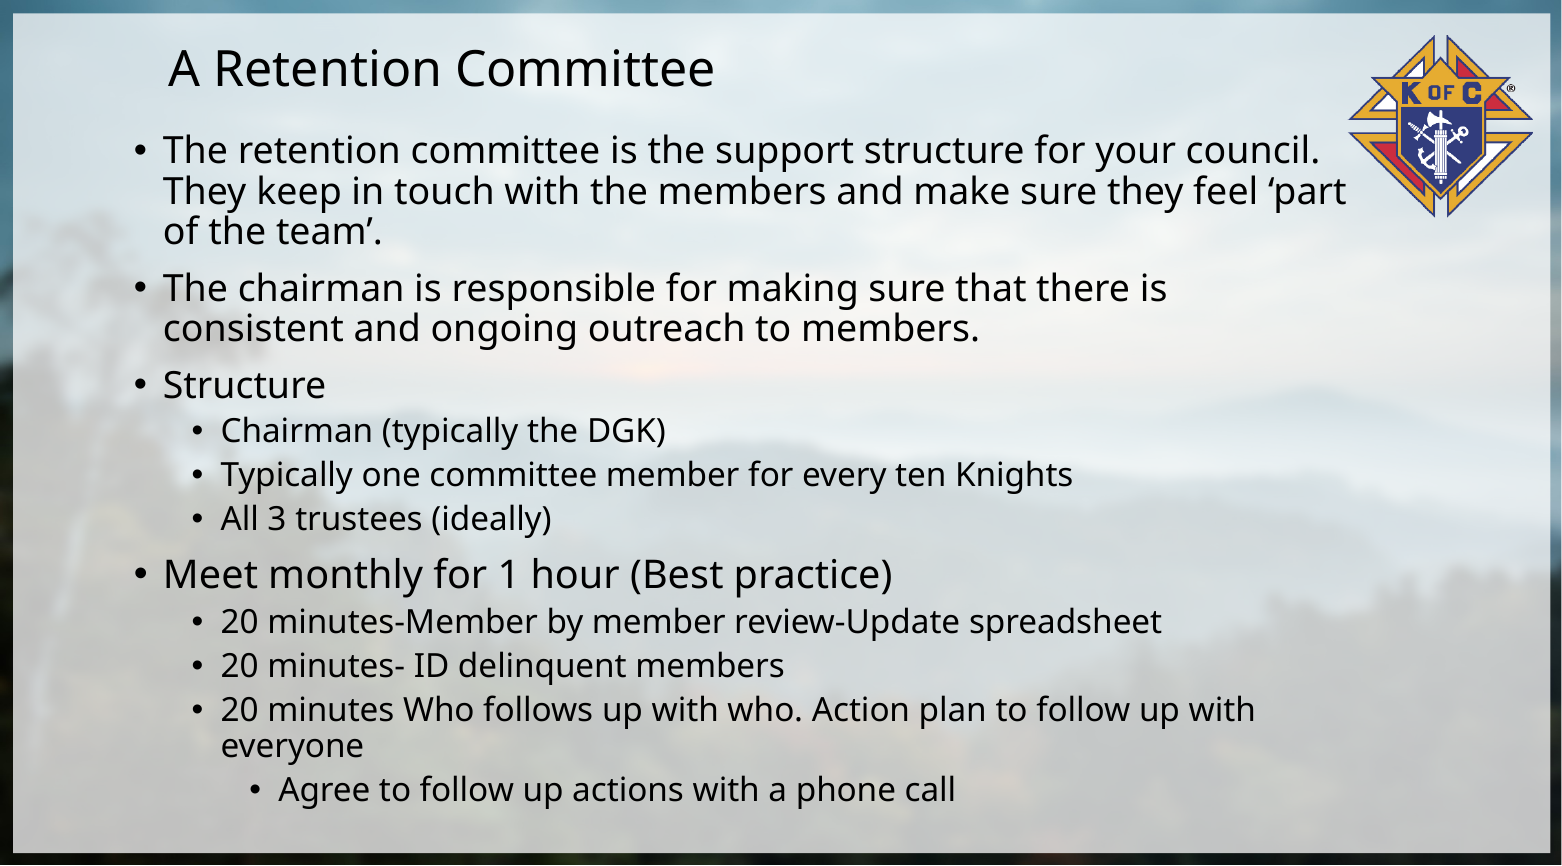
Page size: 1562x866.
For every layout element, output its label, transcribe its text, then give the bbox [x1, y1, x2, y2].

list The retention committee is the support structure for your council. They keep in touch with the members and make sure they feel ‘part of the team’. The chairman is responsible for making sure that there is consistent and ongoing outreach to members. Structure Chairman (typically the DGK) Typically one committee member for every ten Knights All 3 trustees (ideally) Meet monthly for 1 hour (Best practice) 20 minutes-Member by member review-Update spreadsheet 20 minutes- ID delinquent members 20 minutes Who follows up with who. Action plan to follow up with everyone Agree to follow up actions with a phone call [119, 124, 1373, 839]
title A Retention Committee [154, 35, 1408, 176]
picture [0, 0, 1562, 865]
